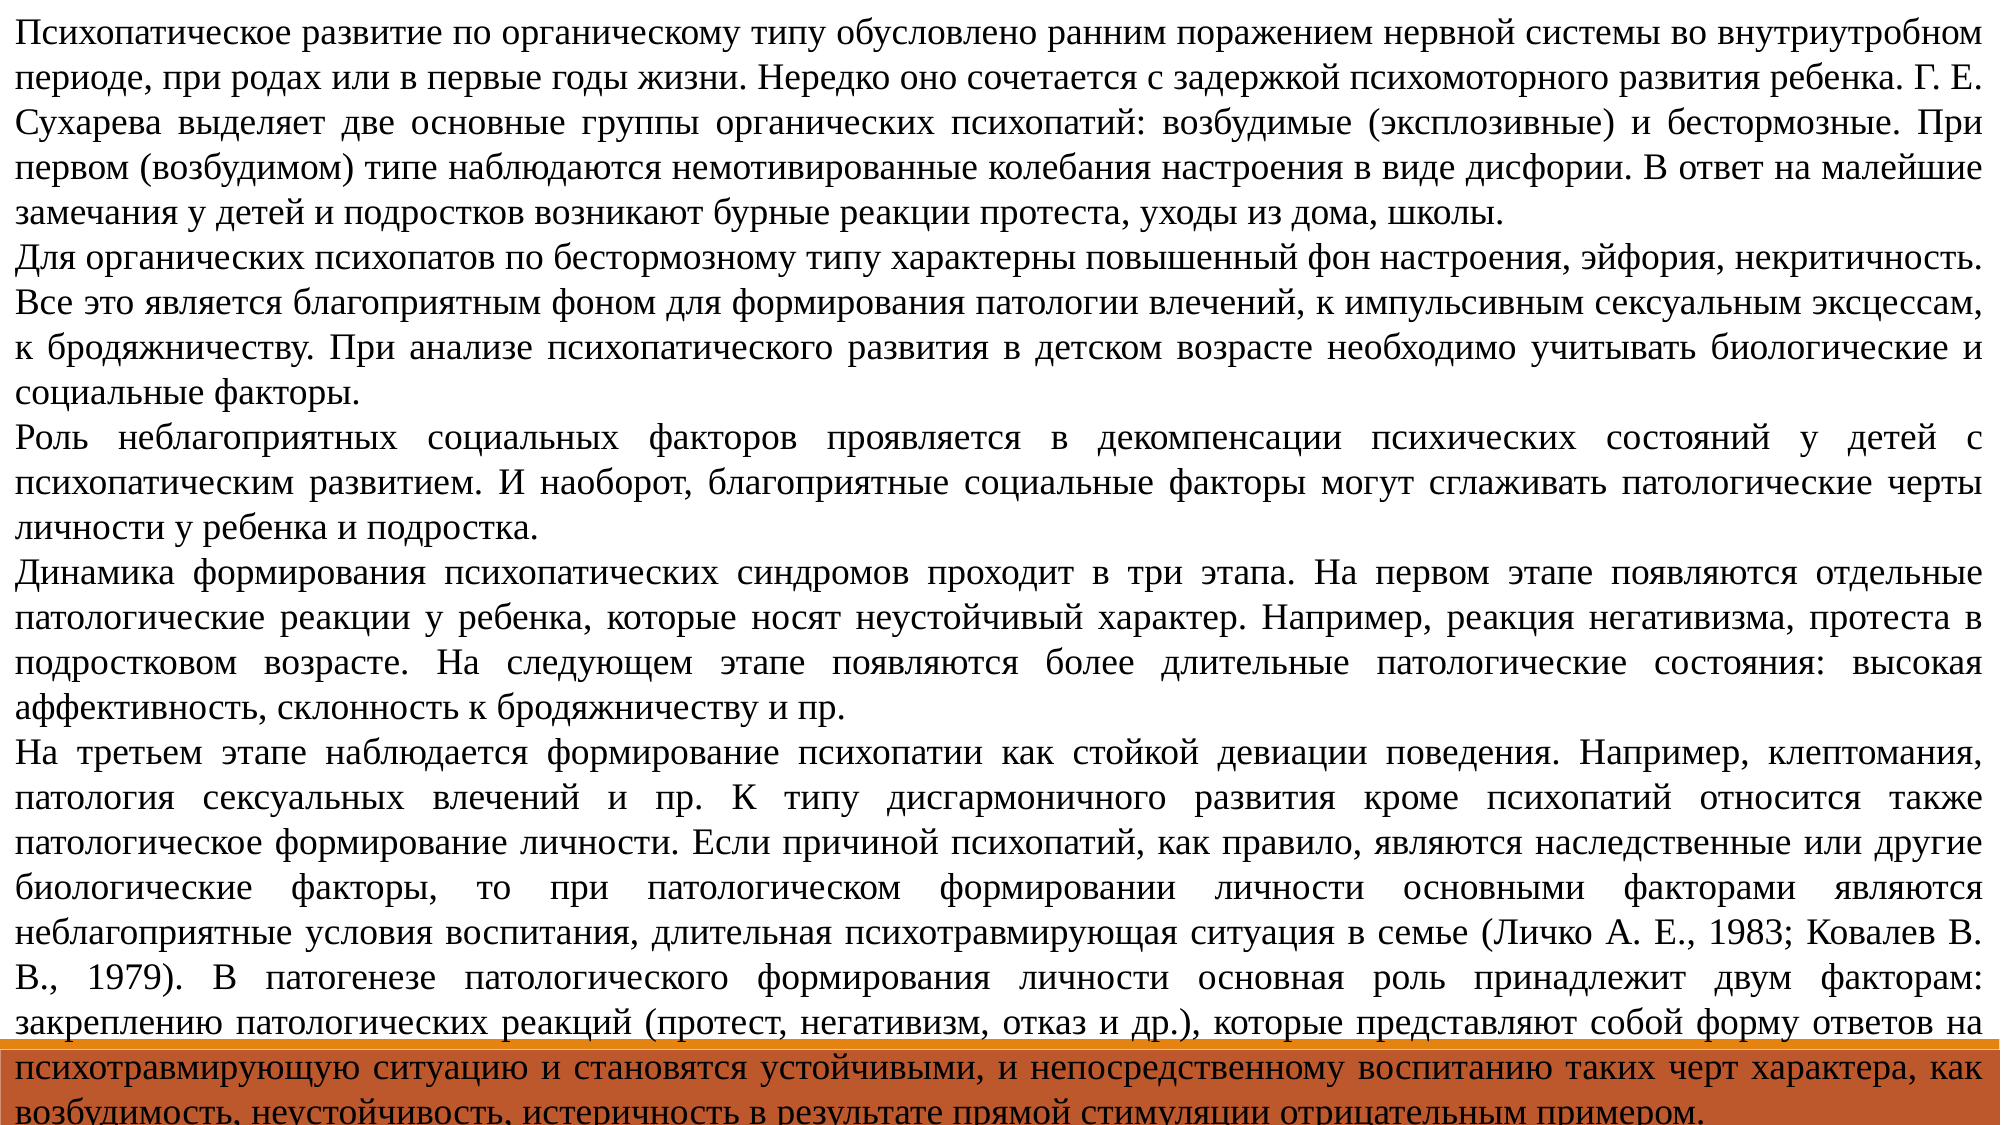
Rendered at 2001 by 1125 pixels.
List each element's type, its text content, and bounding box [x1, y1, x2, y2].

text_box Психопатическое развитие по органическому типу обусловлено ранним поражением нервной системы во внутриутробном периоде, при родах или в первые годы жизни. Нередко оно сочетается с задержкой психомоторного развития ребенка. Г. Е. Сухарева выделяет две основные группы органических психопатий: возбудимые (эксплозивные) и бестормозные. При первом (возбудимом) типе наблюдаются немотивированные колебания настроения в виде дисфории. В ответ на малейшие замечания у детей и подростков возникают бурные реакции протеста, уходы из дома, школы. Для органических психопатов по бестормозному типу характерны повышенный фон настроения, эйфория, некритичность. Все это является благоприятным фоном для формирования патологии влечений, к импульсивным сексуальным эксцессам, к бродяжничеству. При анализе психопатического развития в детском возрасте необходимо учитывать биологические и социальные факторы. Роль неблагоприятных социальных факторов проявляется в декомпенсации психических состояний у детей с психопатическим развитием. И наоборот, благоприятные социальные факторы могут сглаживать патологические черты личности у ребенка и подростка. Динамика формирования психопатических синдромов проходит в три этапа. На первом этапе появляются отдельные патологические реакции у ребенка, которые носят неустойчивый характер. Например, реакция негативизма, протеста в подростковом возрасте. На следующем этапе появляются более длительные патологические состояния: высокая аффективность, склонность к бродяжничеству и пр. На третьем этапе наблюдается формирование психопатии как стойкой девиации поведения. Например, клептомания, патология сексуальных влечений и пр. К типу дисгармоничного развития кроме психопатий относится также патологическое формирование личности. Если причиной психопатий, как правило, являются наследственные или другие биологические факторы, то при патологическом формировании личности основными факторами являются неблагоприятные условия воспитания, длительная психотравмирующая ситуация в семье (Личко А. Е., 1983; Ковалев В. В., 1979). В патогенезе патологического формирования личности основная роль принадлежит двум факторам: закреплению патологических реакций (протест, негативизм, отказ и др.), которые представляют собой форму ответов на психотравмирующую ситуацию и становятся устойчивыми, и непосредственному воспитанию таких черт характера, как возбудимость, неустойчивость, истеричность в результате прямой стимуляции отрицательным примером. [0, 0, 2000, 1125]
